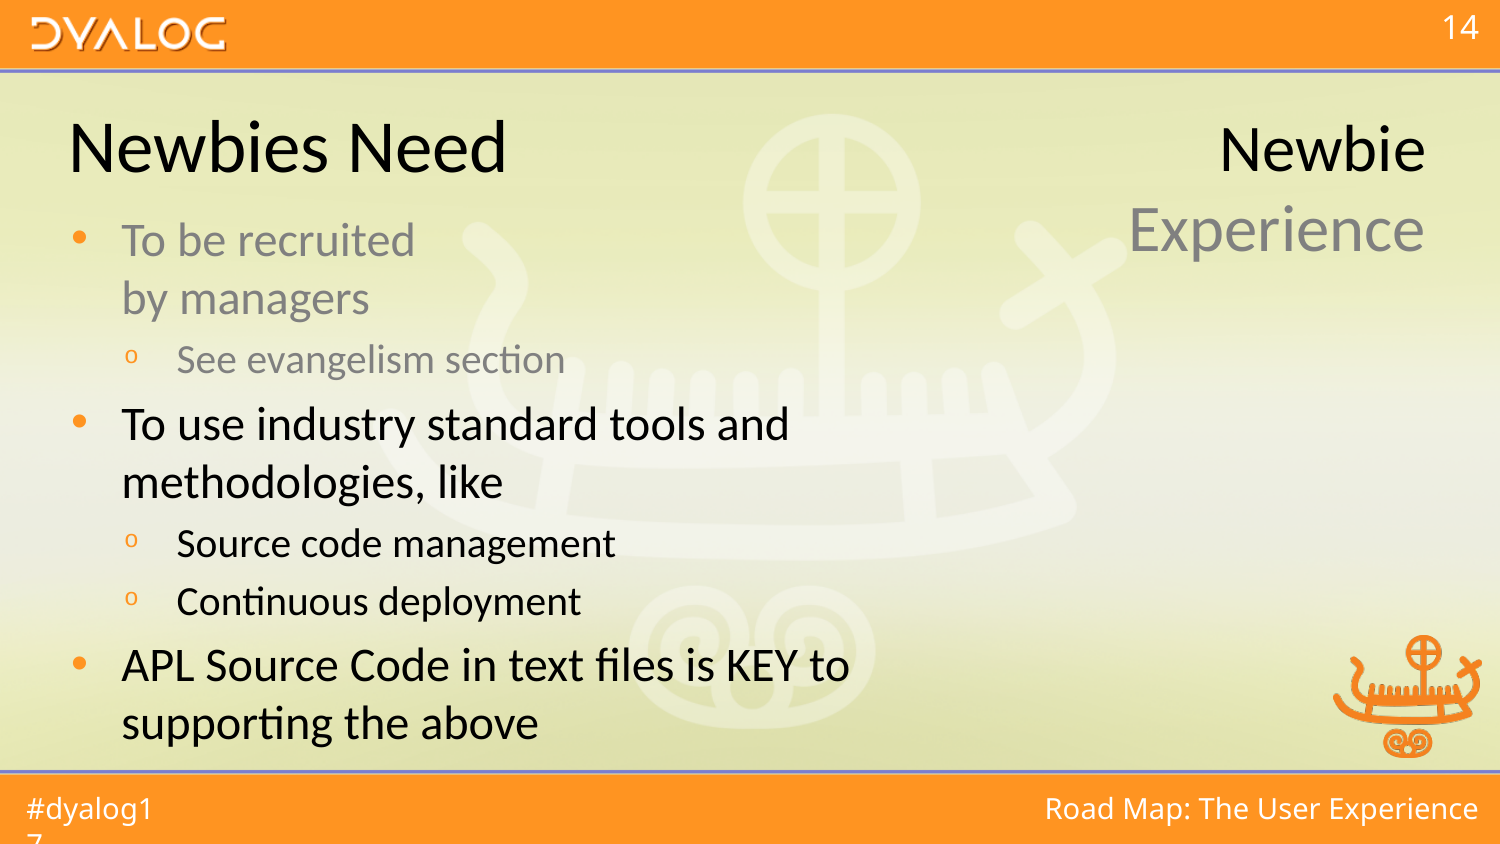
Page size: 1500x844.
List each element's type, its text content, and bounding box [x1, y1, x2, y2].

picture [0, 0, 1500, 844]
text_box Newbie Experience [1113, 96, 1441, 272]
list To be recruited by managers See evangelism section To use industry standard tools and methodologies, like Source code management Continuous deployment APL Source Code in text files is KEY to supporting the above [56, 200, 1069, 758]
title Newbies Need [53, 94, 1090, 192]
